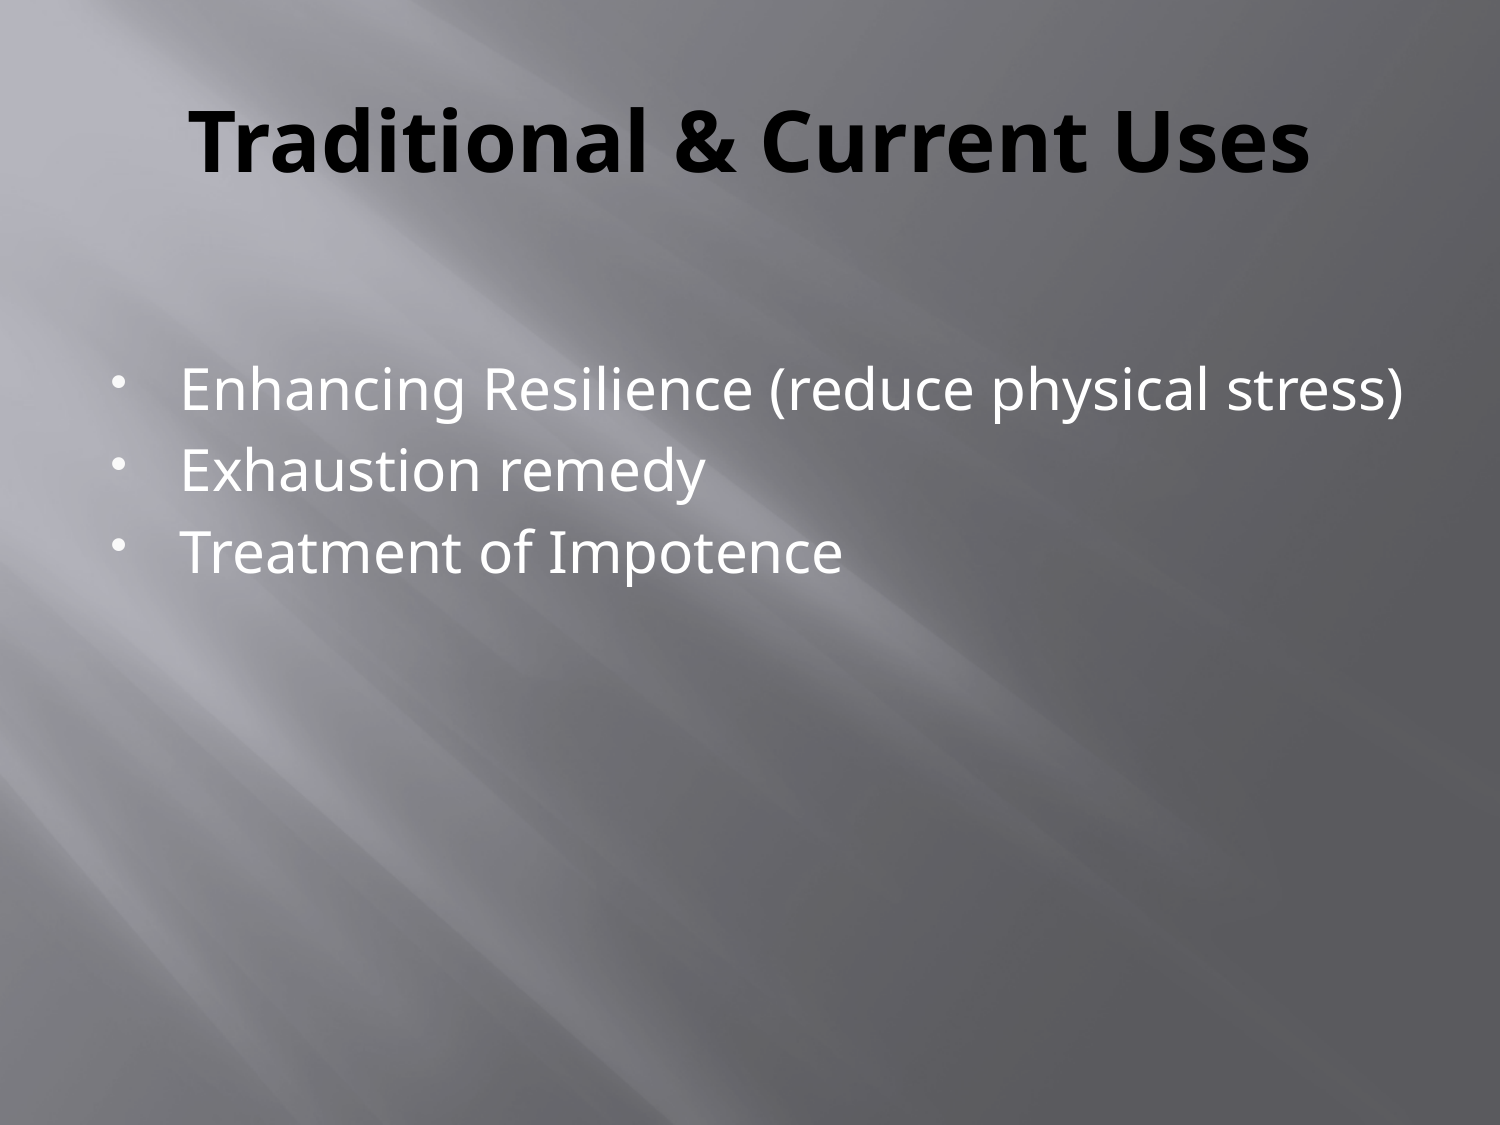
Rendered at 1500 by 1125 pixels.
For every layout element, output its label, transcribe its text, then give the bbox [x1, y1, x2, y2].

list Enhancing Resilience (reduce physical stress) Exhaustion remedy Treatment of Impotence [75, 262, 1425, 1035]
title Traditional & Current Uses [75, 45, 1425, 233]
